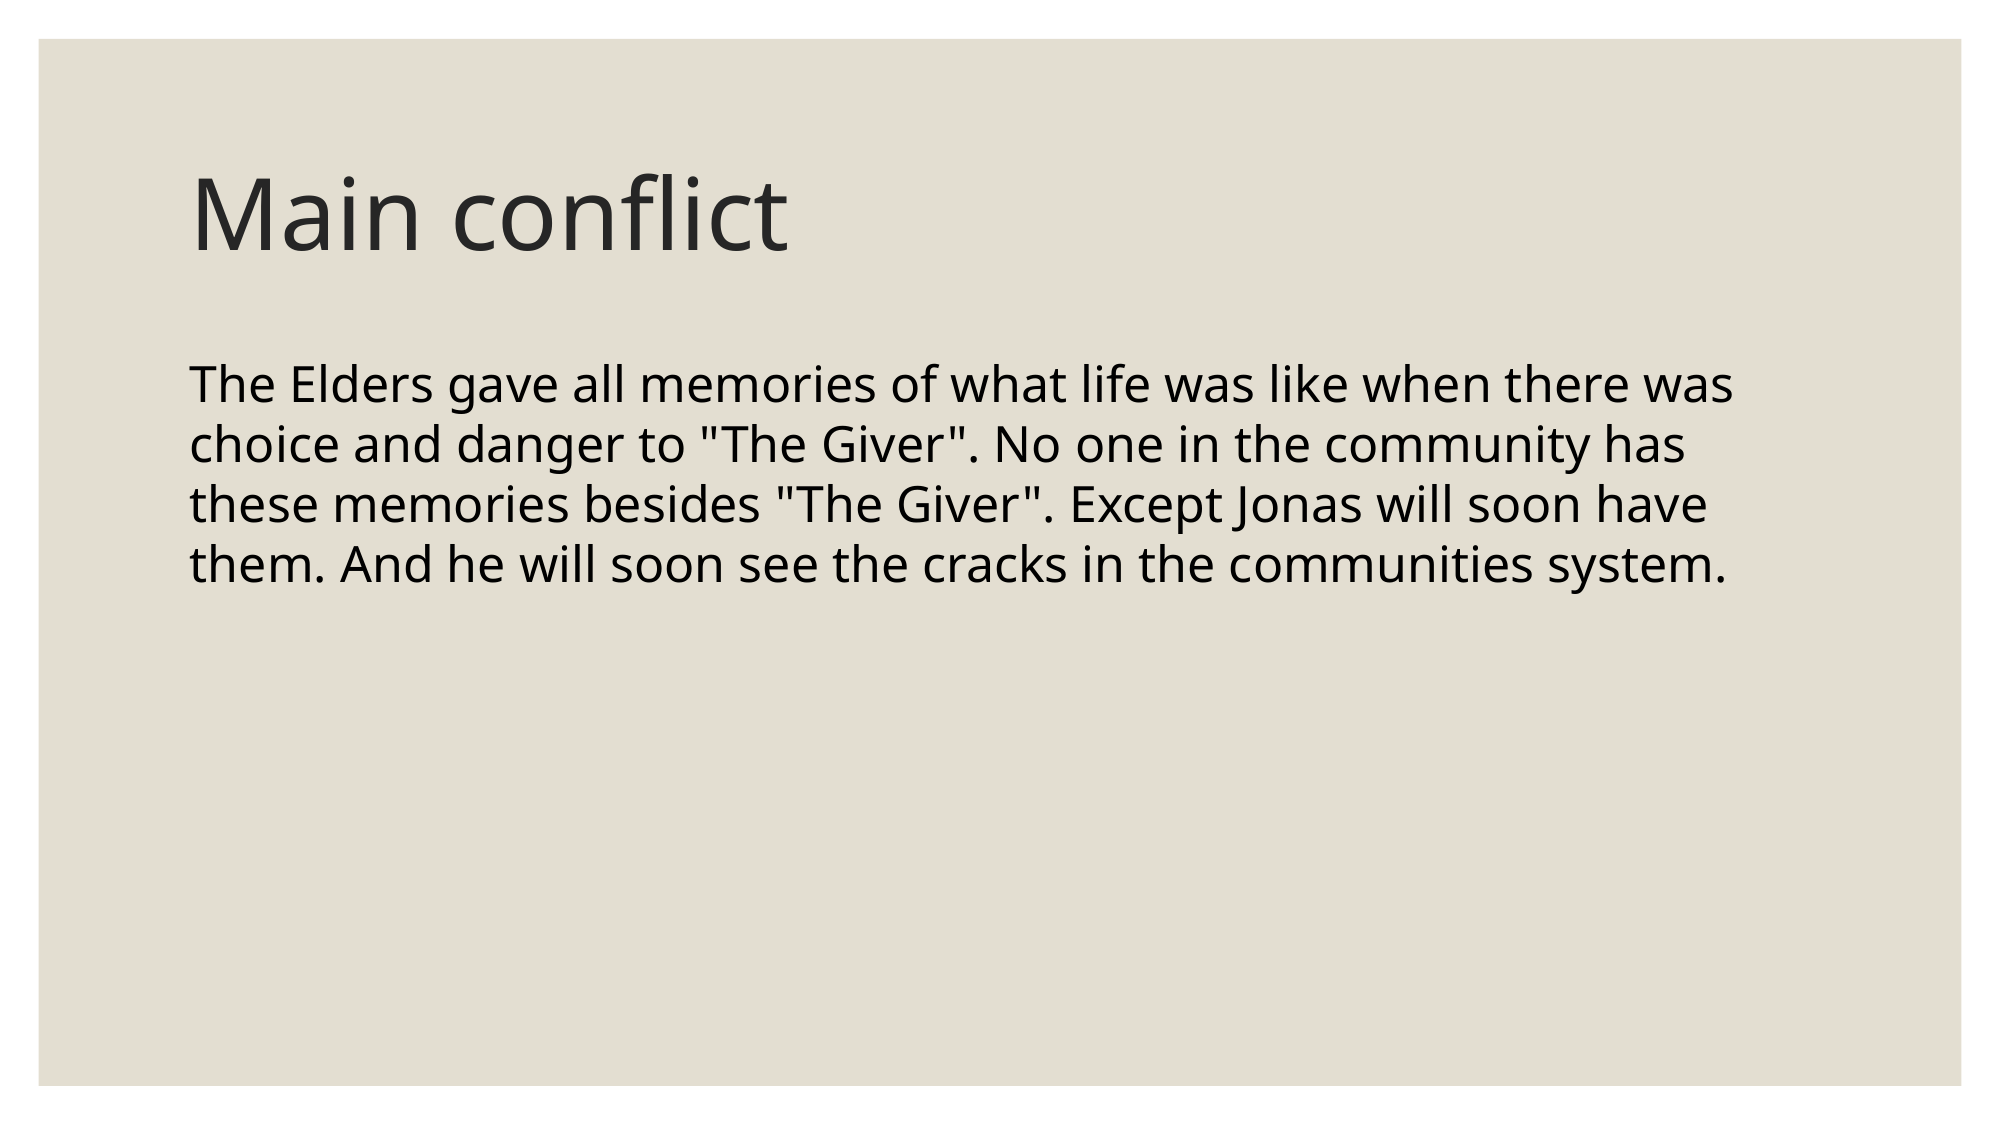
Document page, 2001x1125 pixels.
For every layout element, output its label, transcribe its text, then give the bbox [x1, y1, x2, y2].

title Main conflict [174, 105, 1825, 331]
list The Elders gave all memories of what life was like when there was choice and danger to "The Giver". No one in the community has these memories besides "The Giver". Except Jonas will soon have them. And he will soon see the cracks in the communities system. [174, 345, 1825, 990]
